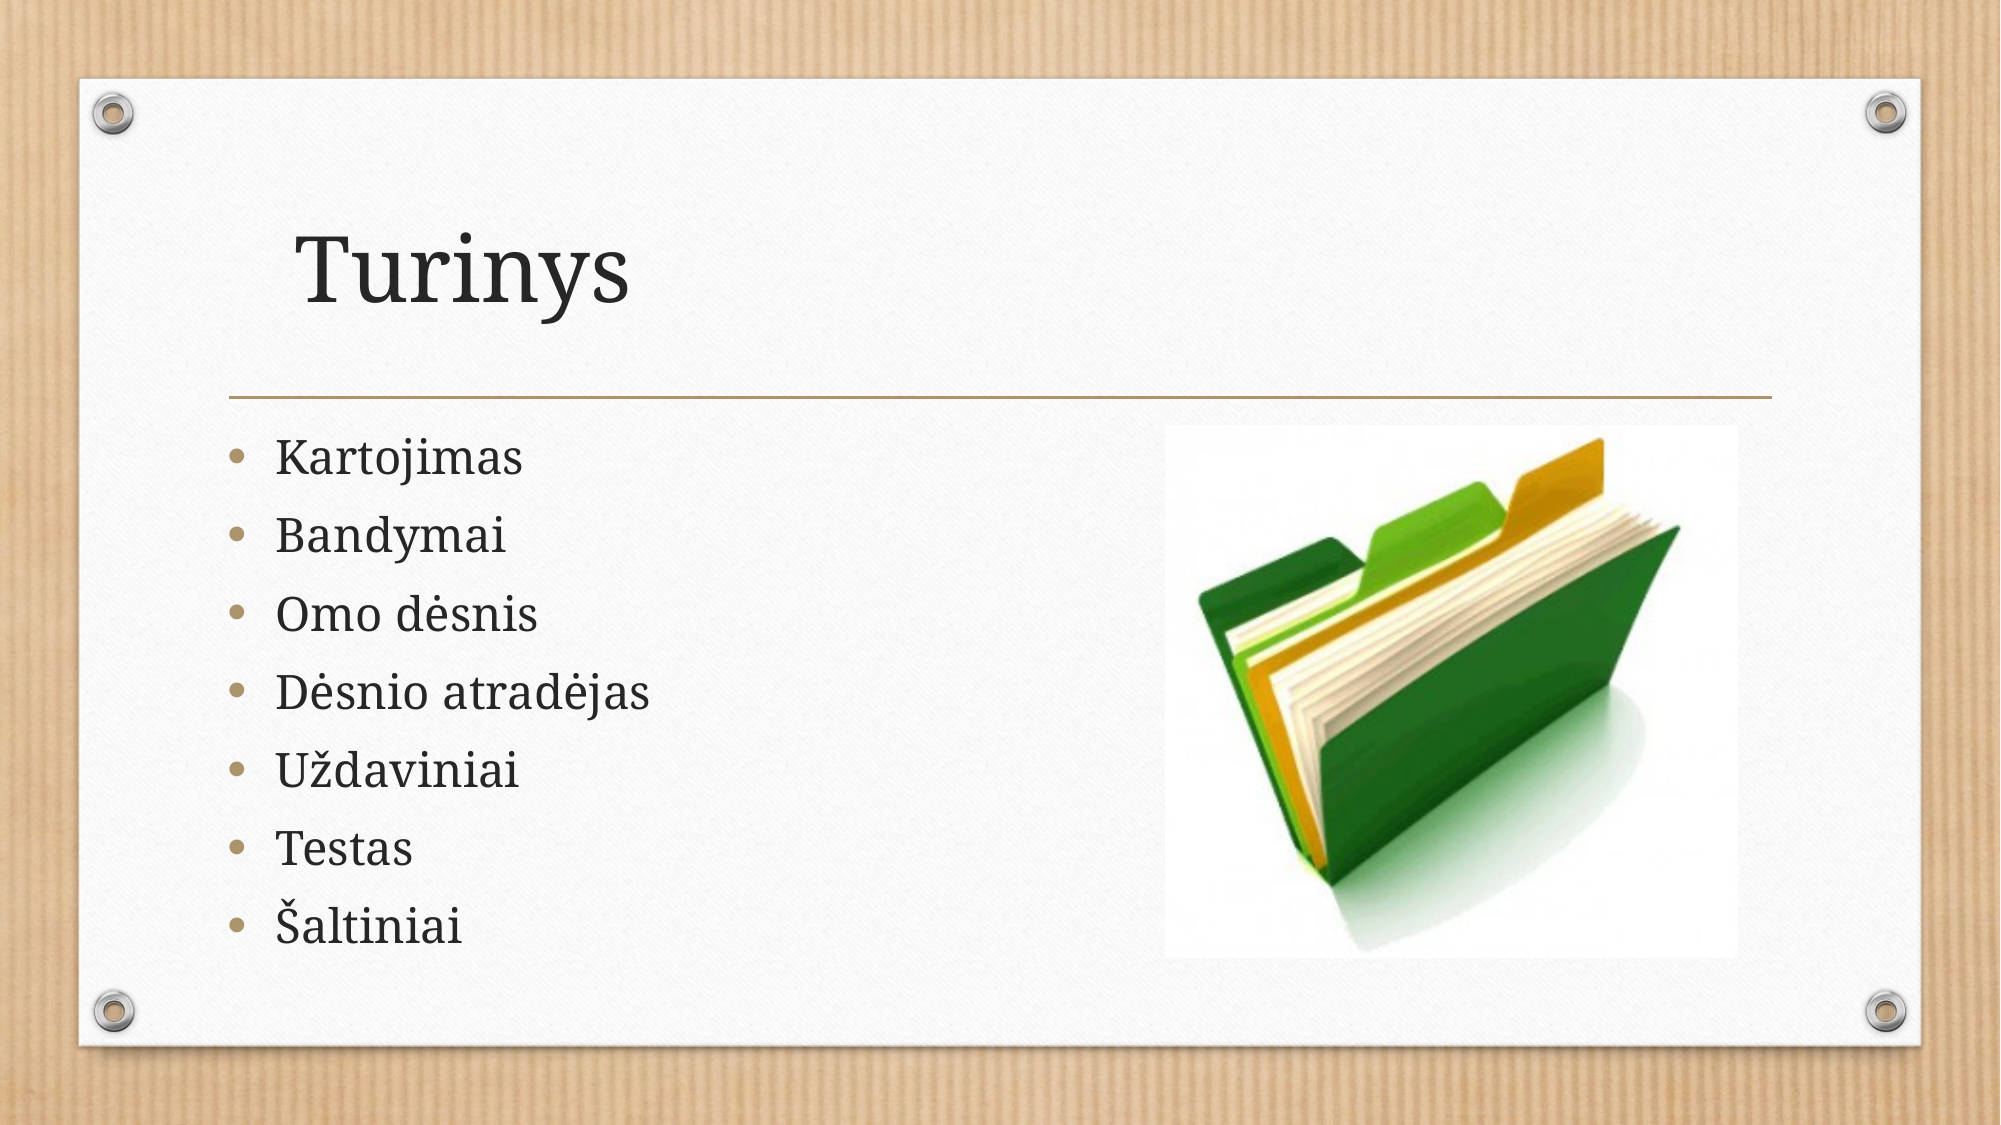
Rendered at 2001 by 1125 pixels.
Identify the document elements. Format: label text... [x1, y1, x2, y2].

picture [0, 0, 2001, 1125]
title Turinys [151, 159, 775, 374]
list Kartojimas Bandymai Omo dėsnis Dėsnio atradėjas Uždaviniai Testas Šaltiniai [212, 419, 1788, 964]
